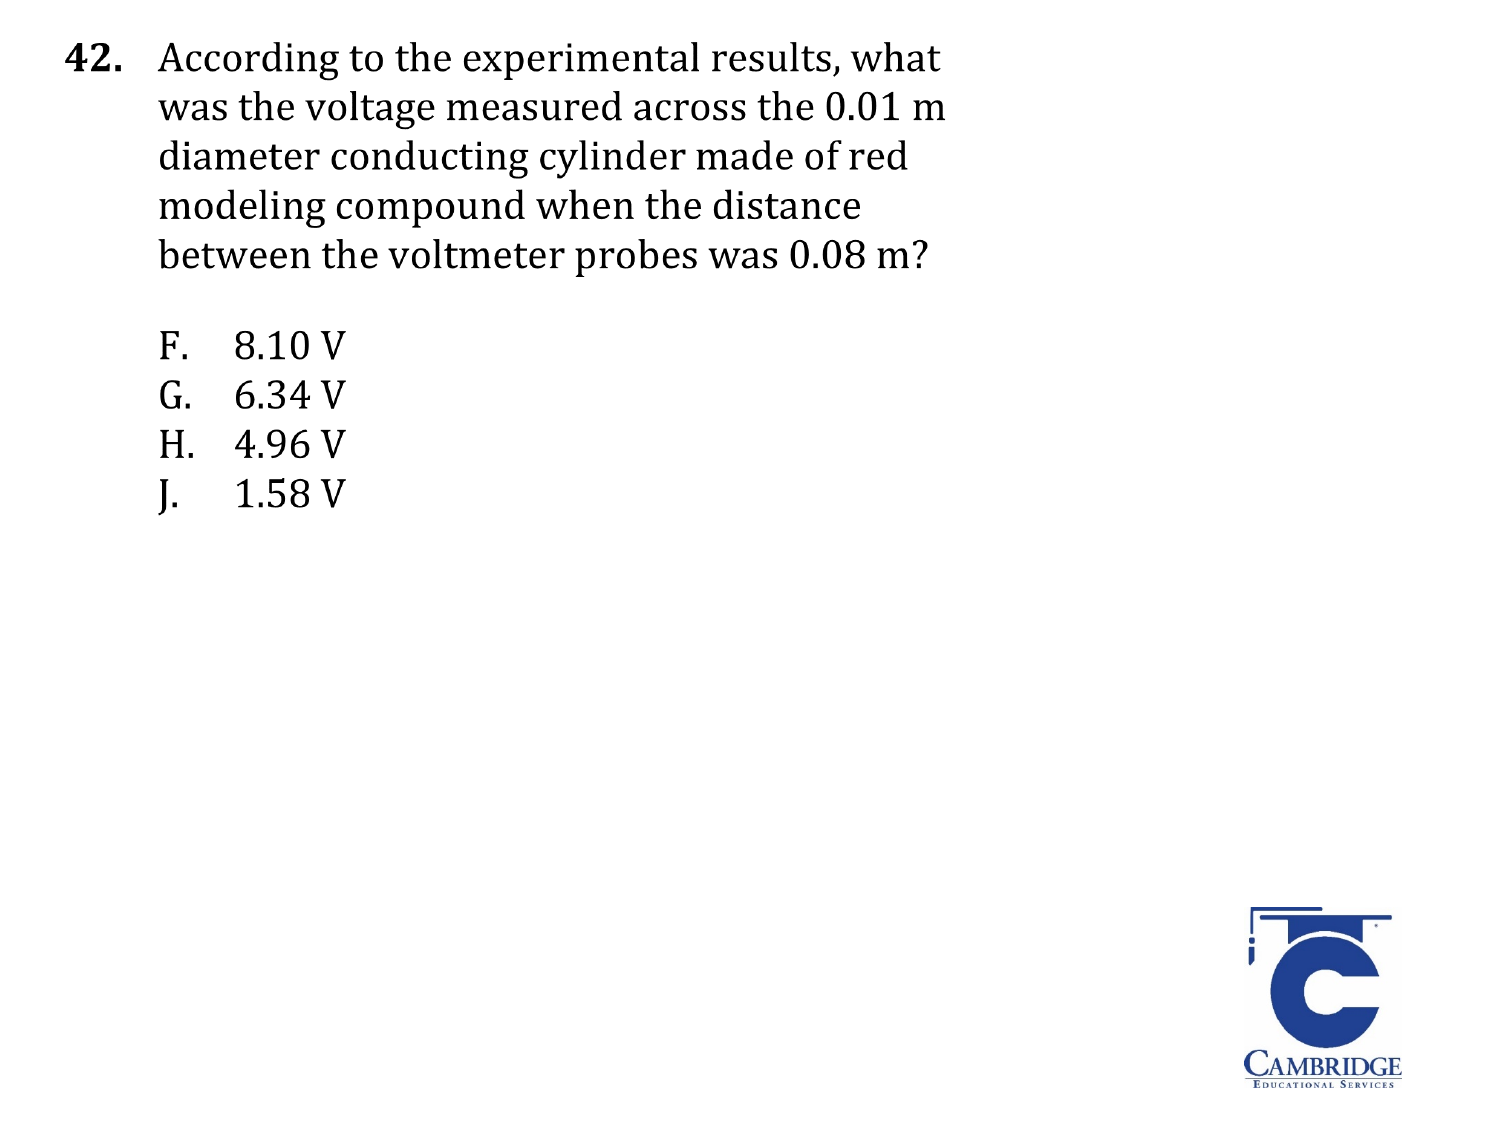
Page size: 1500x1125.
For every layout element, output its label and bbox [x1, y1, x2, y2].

picture [1244, 907, 1403, 1088]
picture [46, 30, 951, 523]
